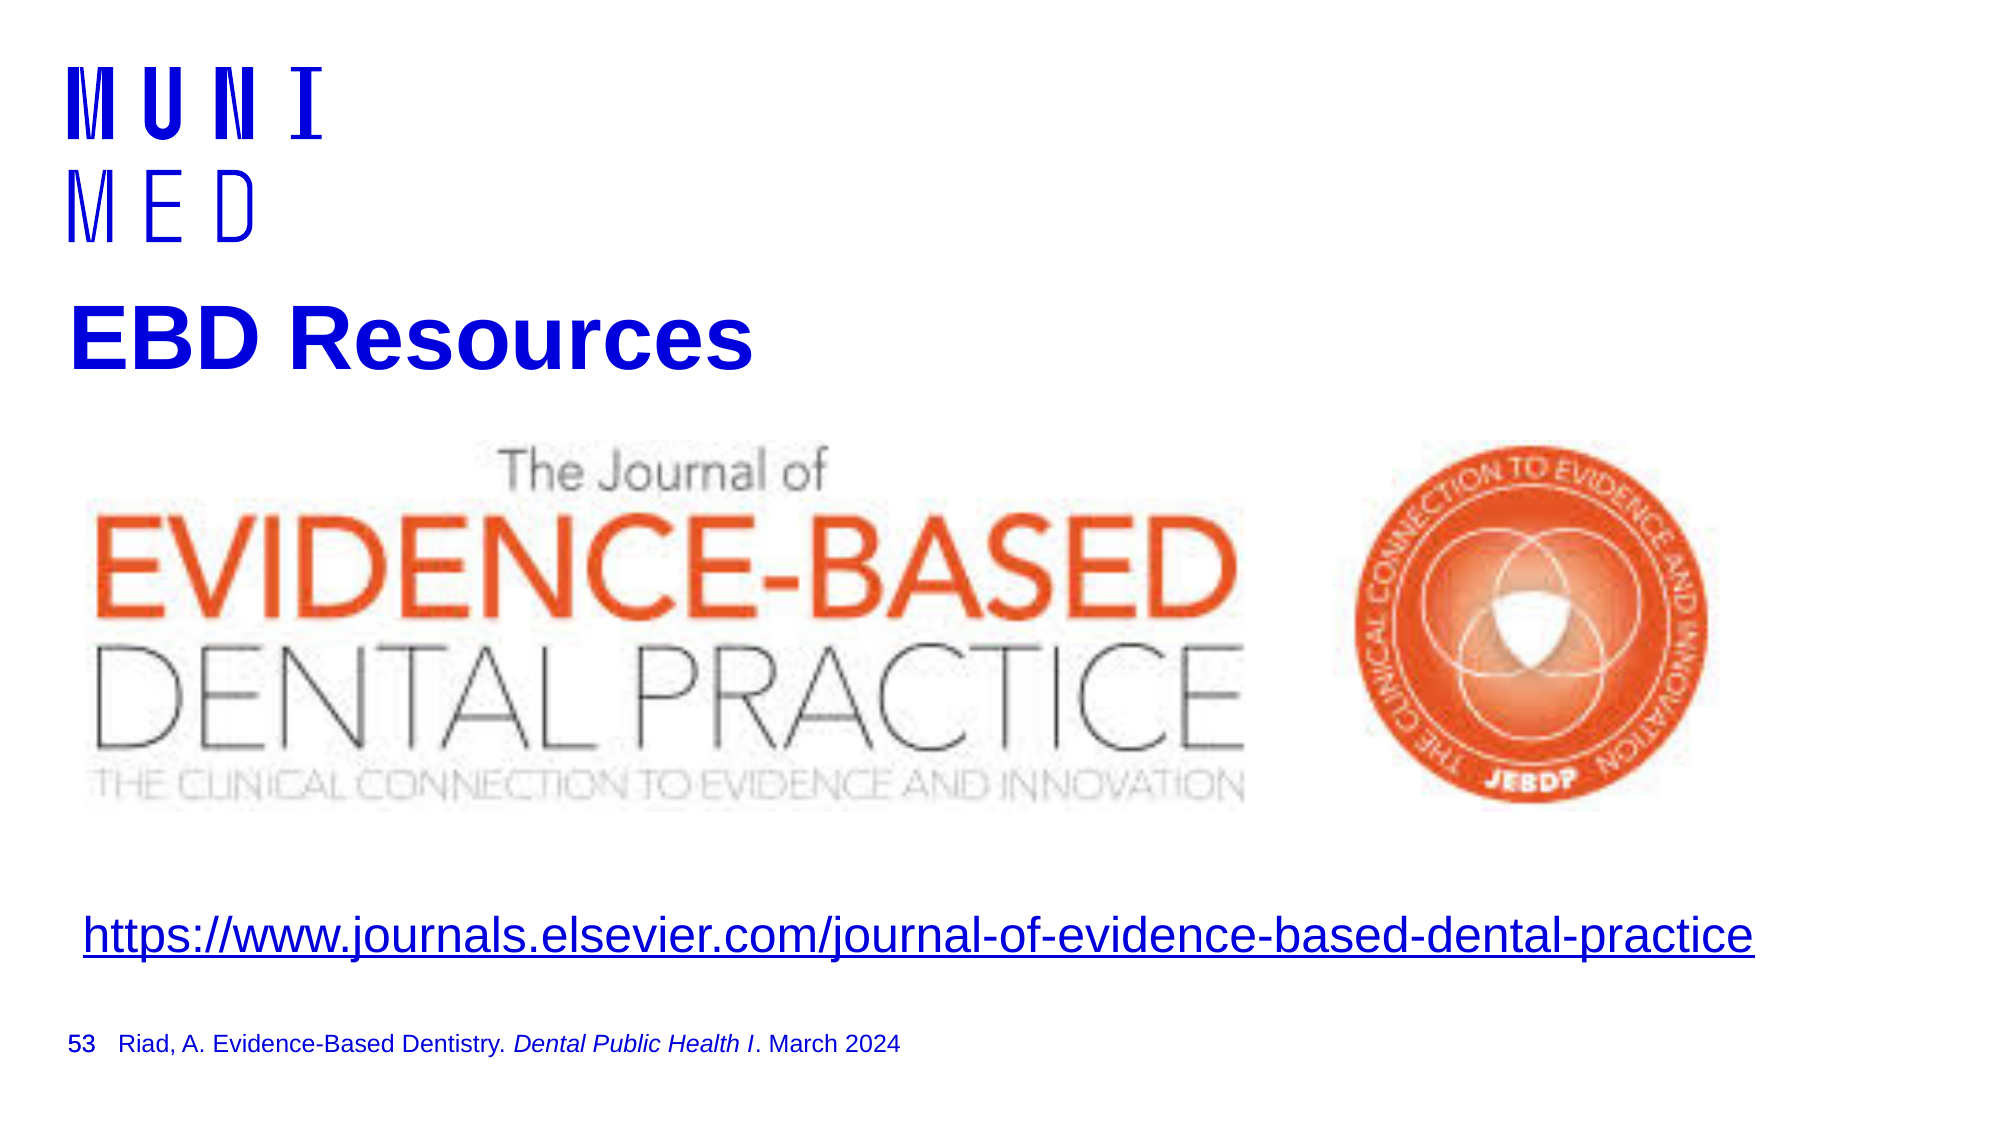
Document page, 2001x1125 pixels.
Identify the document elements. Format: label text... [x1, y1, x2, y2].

text_box https://www.journals.elsevier.com/journal-of-evidence-based-dental-practice [67, 894, 1846, 970]
title EBD Resources [68, 296, 1932, 390]
picture [57, 440, 1913, 812]
text_box 53 [67, 1021, 110, 1063]
footer Riad, A. Evidence-Based Dentistry. Dental Public Health I. March 2024 [118, 1021, 1418, 1063]
